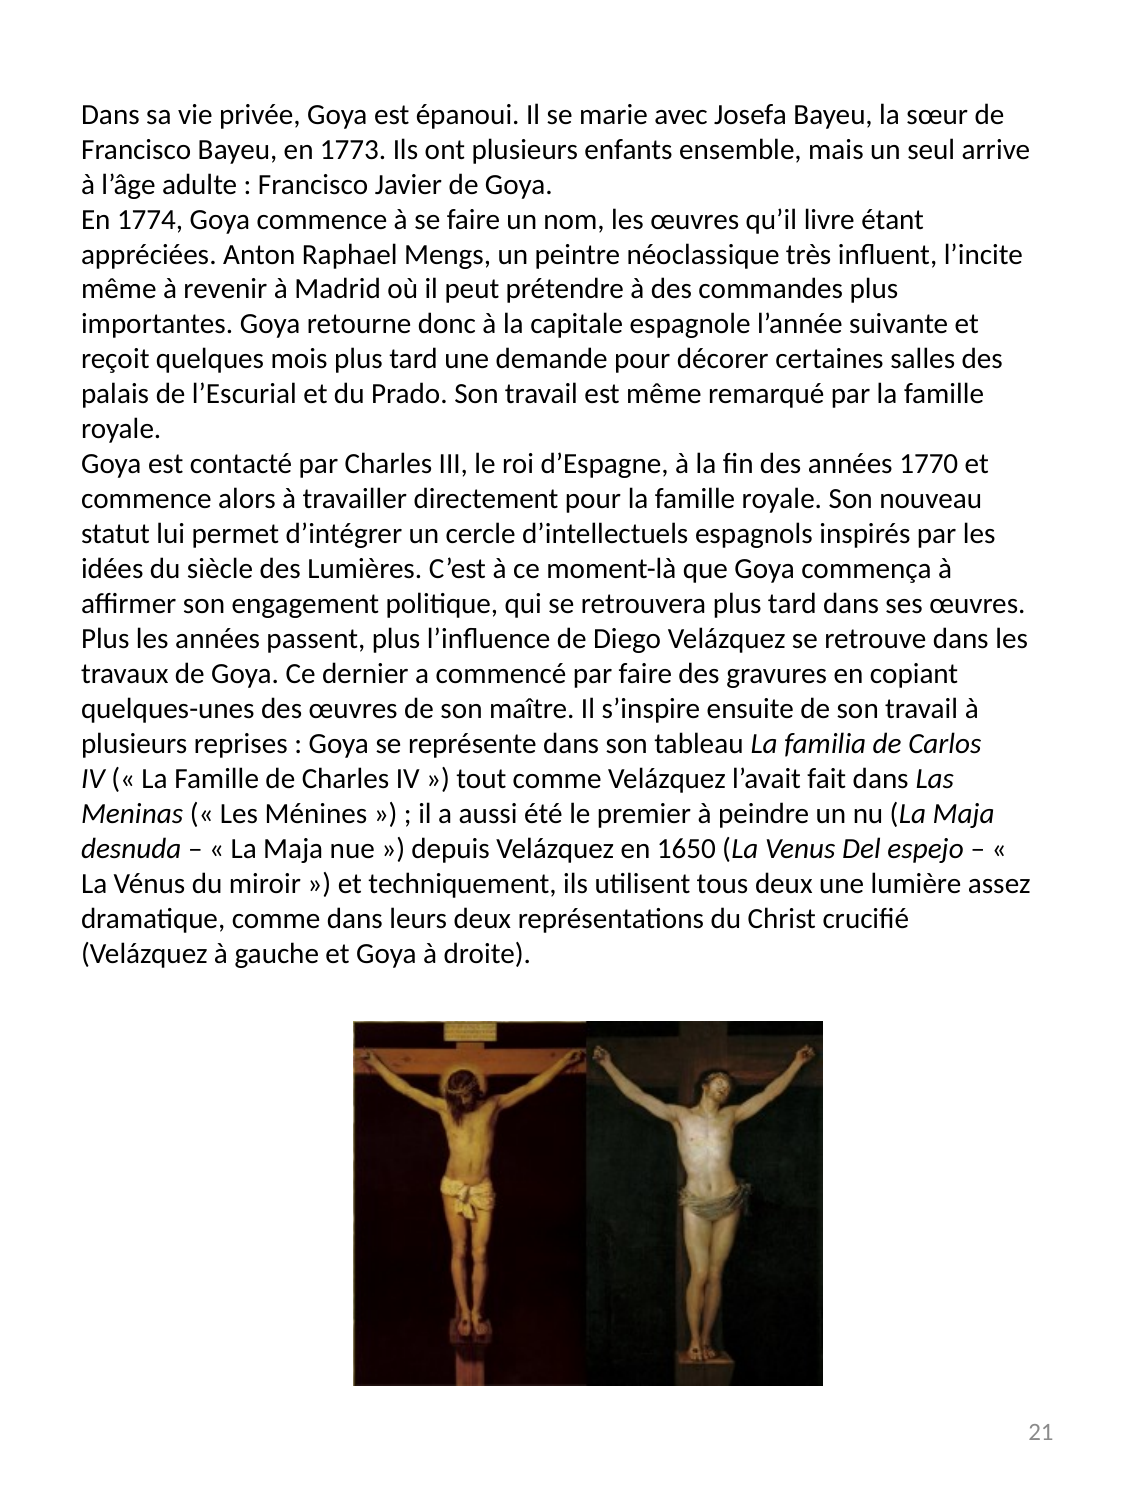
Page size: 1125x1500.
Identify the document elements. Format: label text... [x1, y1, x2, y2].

text_box Dans sa vie privée, Goya est épanoui. Il se marie avec Josefa Bayeu, la sœur de Francisco Bayeu, en 1773. Ils ont plusieurs enfants ensemble, mais un seul arrive à l’âge adulte : Francisco Javier de Goya. En 1774, Goya commence à se faire un nom, les œuvres qu’il livre étant appréciées. Anton Raphael Mengs, un peintre néoclassique très influent, l’incite même à revenir à Madrid où il peut prétendre à des commandes plus importantes. Goya retourne donc à la capitale espagnole l’année suivante et reçoit quelques mois plus tard une demande pour décorer certaines salles des palais de l’Escurial et du Prado. Son travail est même remarqué par la famille royale. Goya est contacté par Charles III, le roi d’Espagne, à la fin des années 1770 et commence alors à travailler directement pour la famille royale. Son nouveau statut lui permet d’intégrer un cercle d’intellectuels espagnols inspirés par les idées du siècle des Lumières. C’est à ce moment-là que Goya commença à affirmer son engagement politique, qui se retrouvera plus tard dans ses œuvres. Plus les années passent, plus l’influence de Diego Velázquez se retrouve dans les travaux de Goya. Ce dernier a commencé par faire des gravures en copiant quelques-unes des œuvres de son maître. Il s’inspire ensuite de son travail à plusieurs reprises : Goya se représente dans son tableau La familia de Carlos IV (« La Famille de Charles IV ») tout comme Velázquez l’avait fait dans Las Meninas (« Les Ménines ») ; il a aussi été le premier à peindre un nu (La Maja desnuda – « La Maja nue ») depuis Velázquez en 1650 (La Venus Del espejo – « La Vénus du miroir ») et techniquement, ils utilisent tous deux une lumière assez dramatique, comme dans leurs deux représentations du Christ crucifié (Velázquez à gauche et Goya à droite). [66, 87, 1047, 977]
picture [353, 1021, 823, 1386]
slide_number 21 [806, 1390, 1069, 1471]
